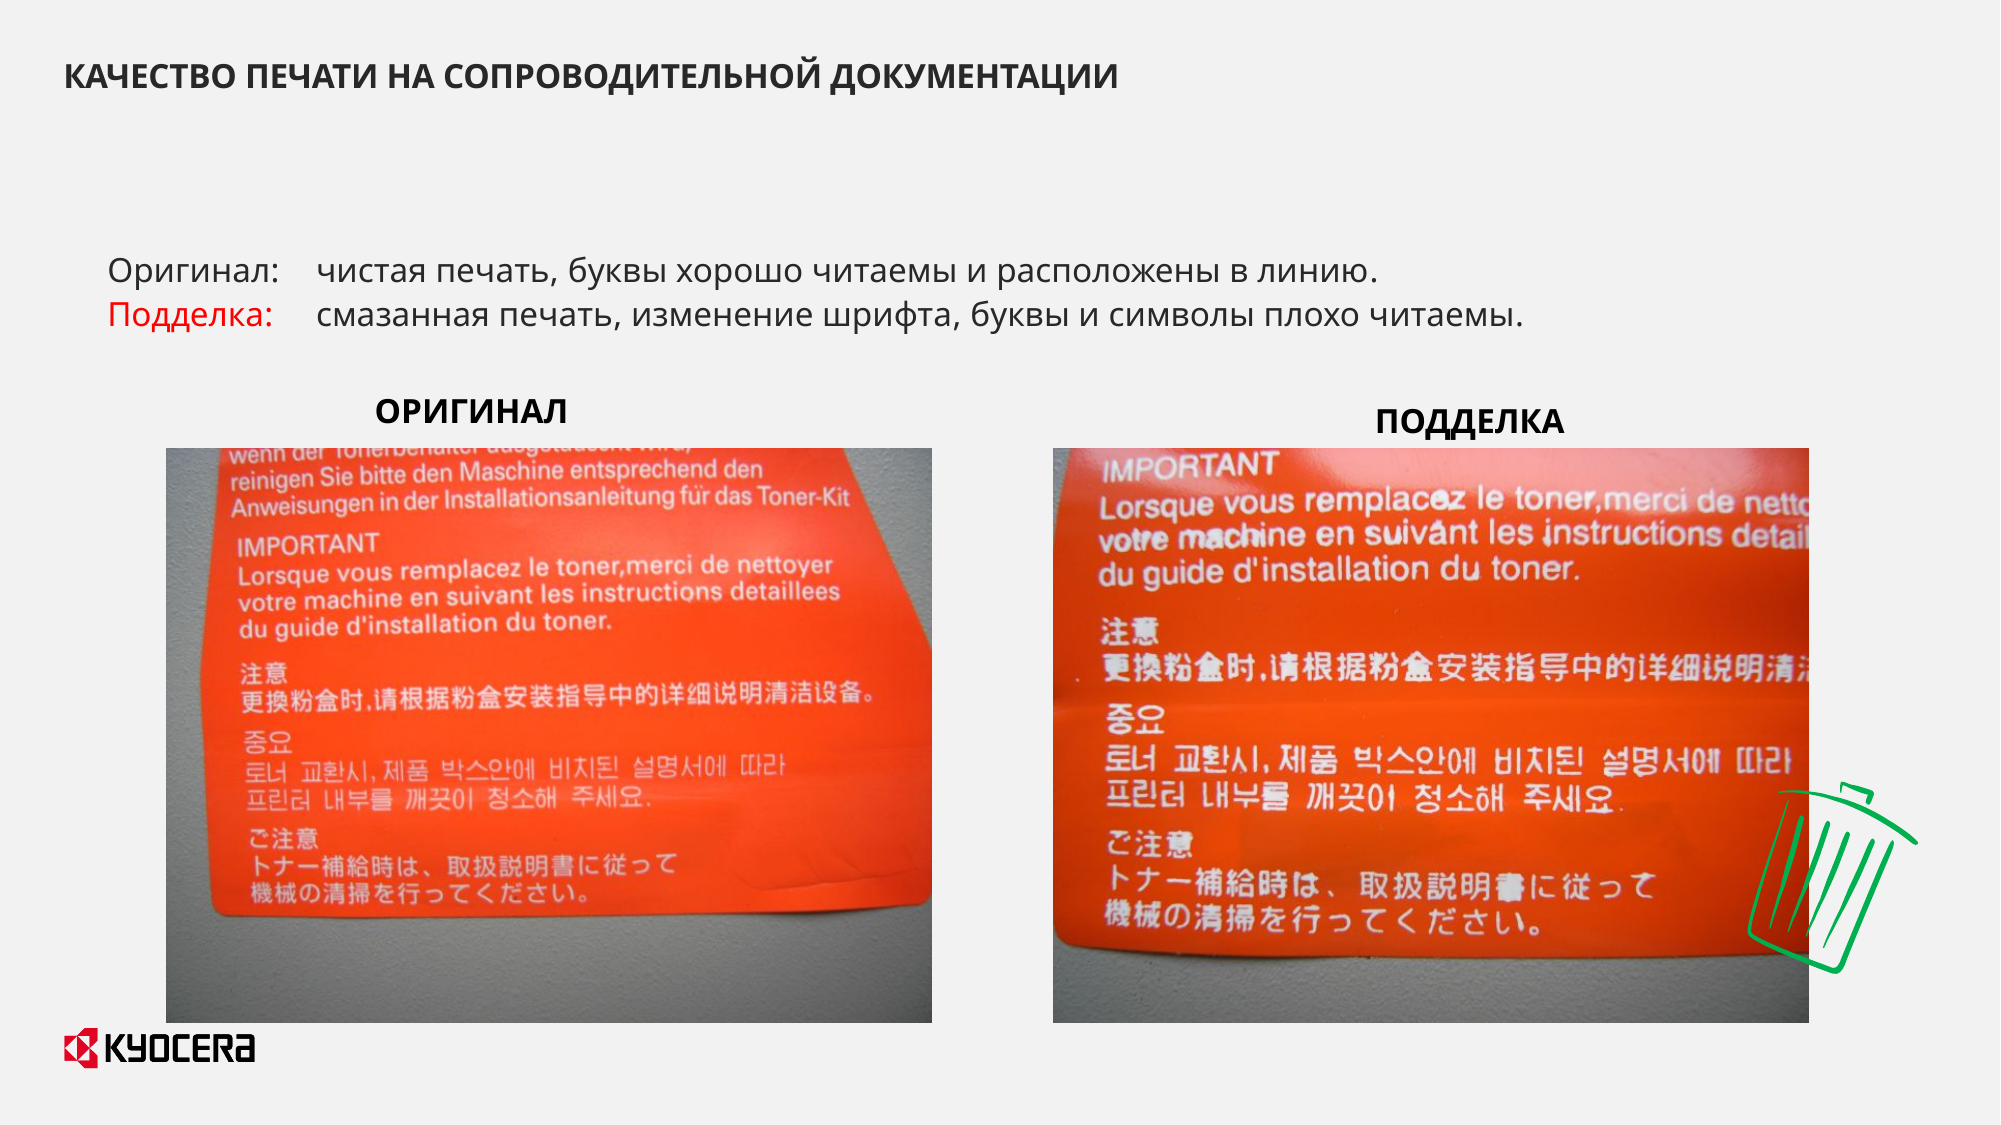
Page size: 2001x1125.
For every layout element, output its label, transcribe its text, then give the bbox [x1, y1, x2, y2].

picture [166, 448, 932, 1023]
title КАЧЕСТВО ПЕЧАТИ НА СОПРОВОДИТЕЛЬНОЙ ДОКУМЕНТАЦИИ [63, 59, 1169, 109]
text_box ОРИГИНАЛ [322, 382, 621, 438]
picture [1053, 448, 1809, 1023]
text_box ПОДДЕЛКА [1320, 393, 1620, 448]
list Оригинал: чистая печать, буквы хорошо читаемы и расположены в линию. Подделка: смазанная печать, изменение шрифта, буквы и символы плохо читаемы. [63, 244, 1764, 638]
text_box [1751, 779, 1901, 965]
